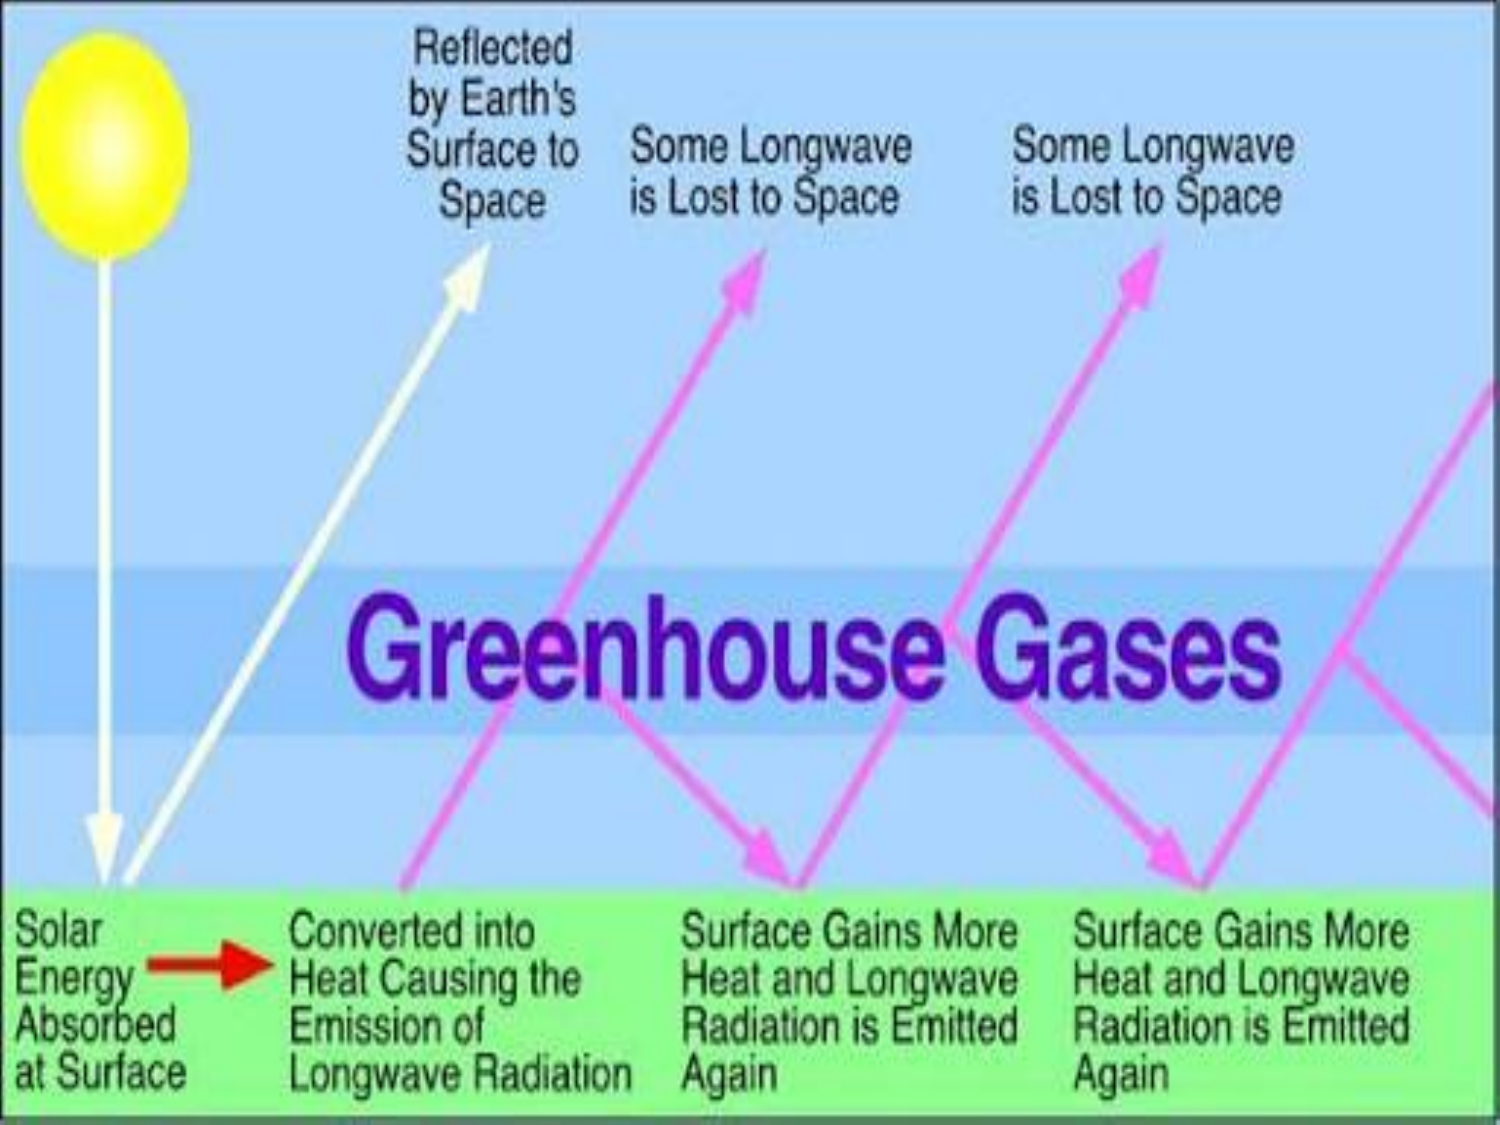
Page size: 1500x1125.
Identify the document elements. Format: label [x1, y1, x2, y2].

list [0, 0, 1500, 1125]
